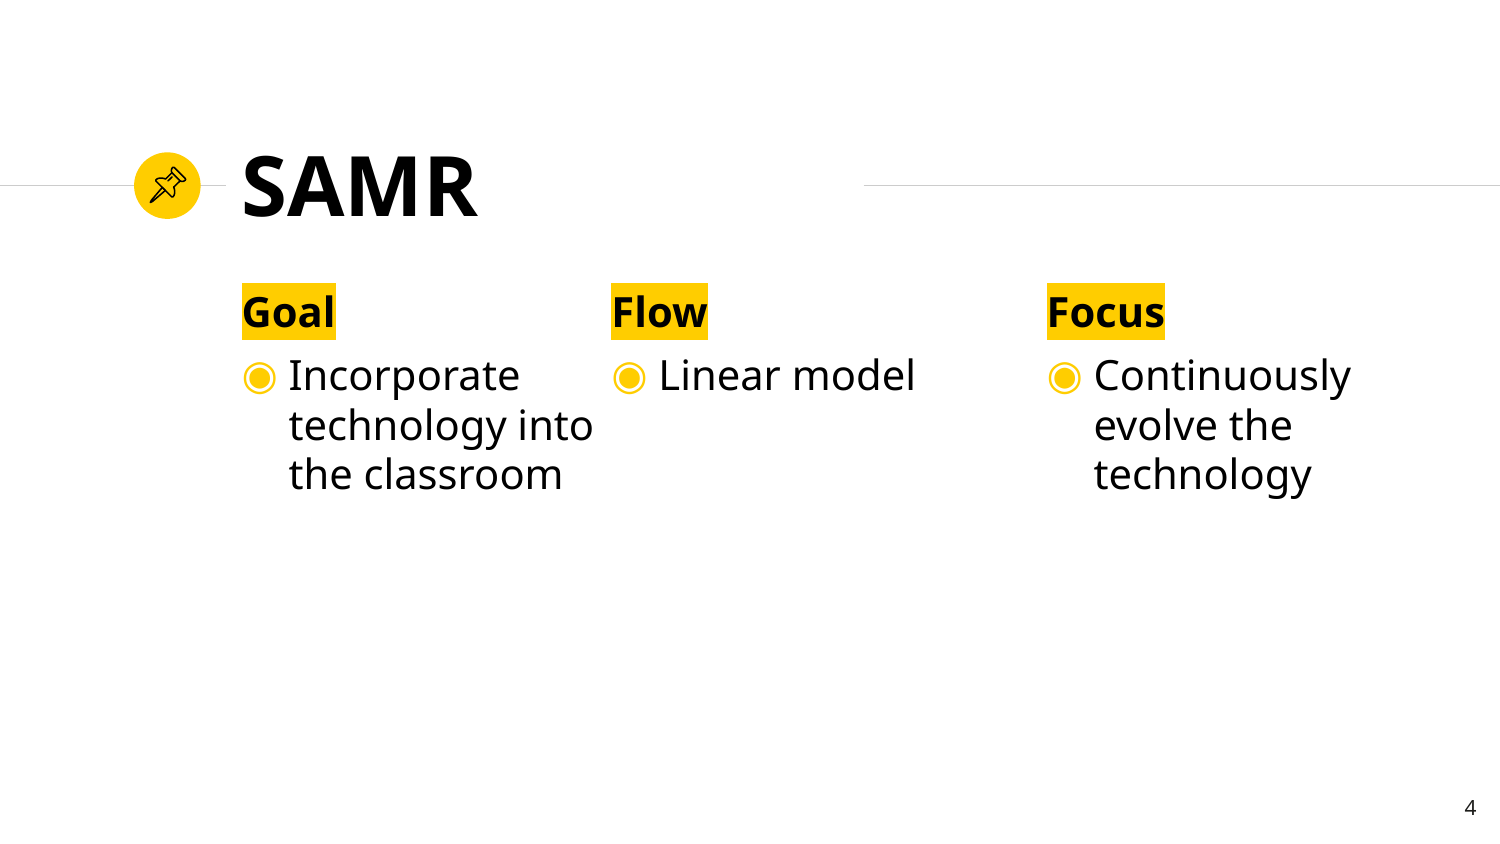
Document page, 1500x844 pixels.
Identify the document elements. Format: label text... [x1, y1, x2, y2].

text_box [150, 166, 186, 203]
slide_number ‹#› [1401, 779, 1492, 844]
list Focus Continuously evolve the technology [1031, 270, 1415, 783]
list Goal Incorporate technology into the classroom [226, 270, 596, 783]
title SAMR [226, 146, 857, 219]
list Flow Linear model [596, 270, 980, 783]
